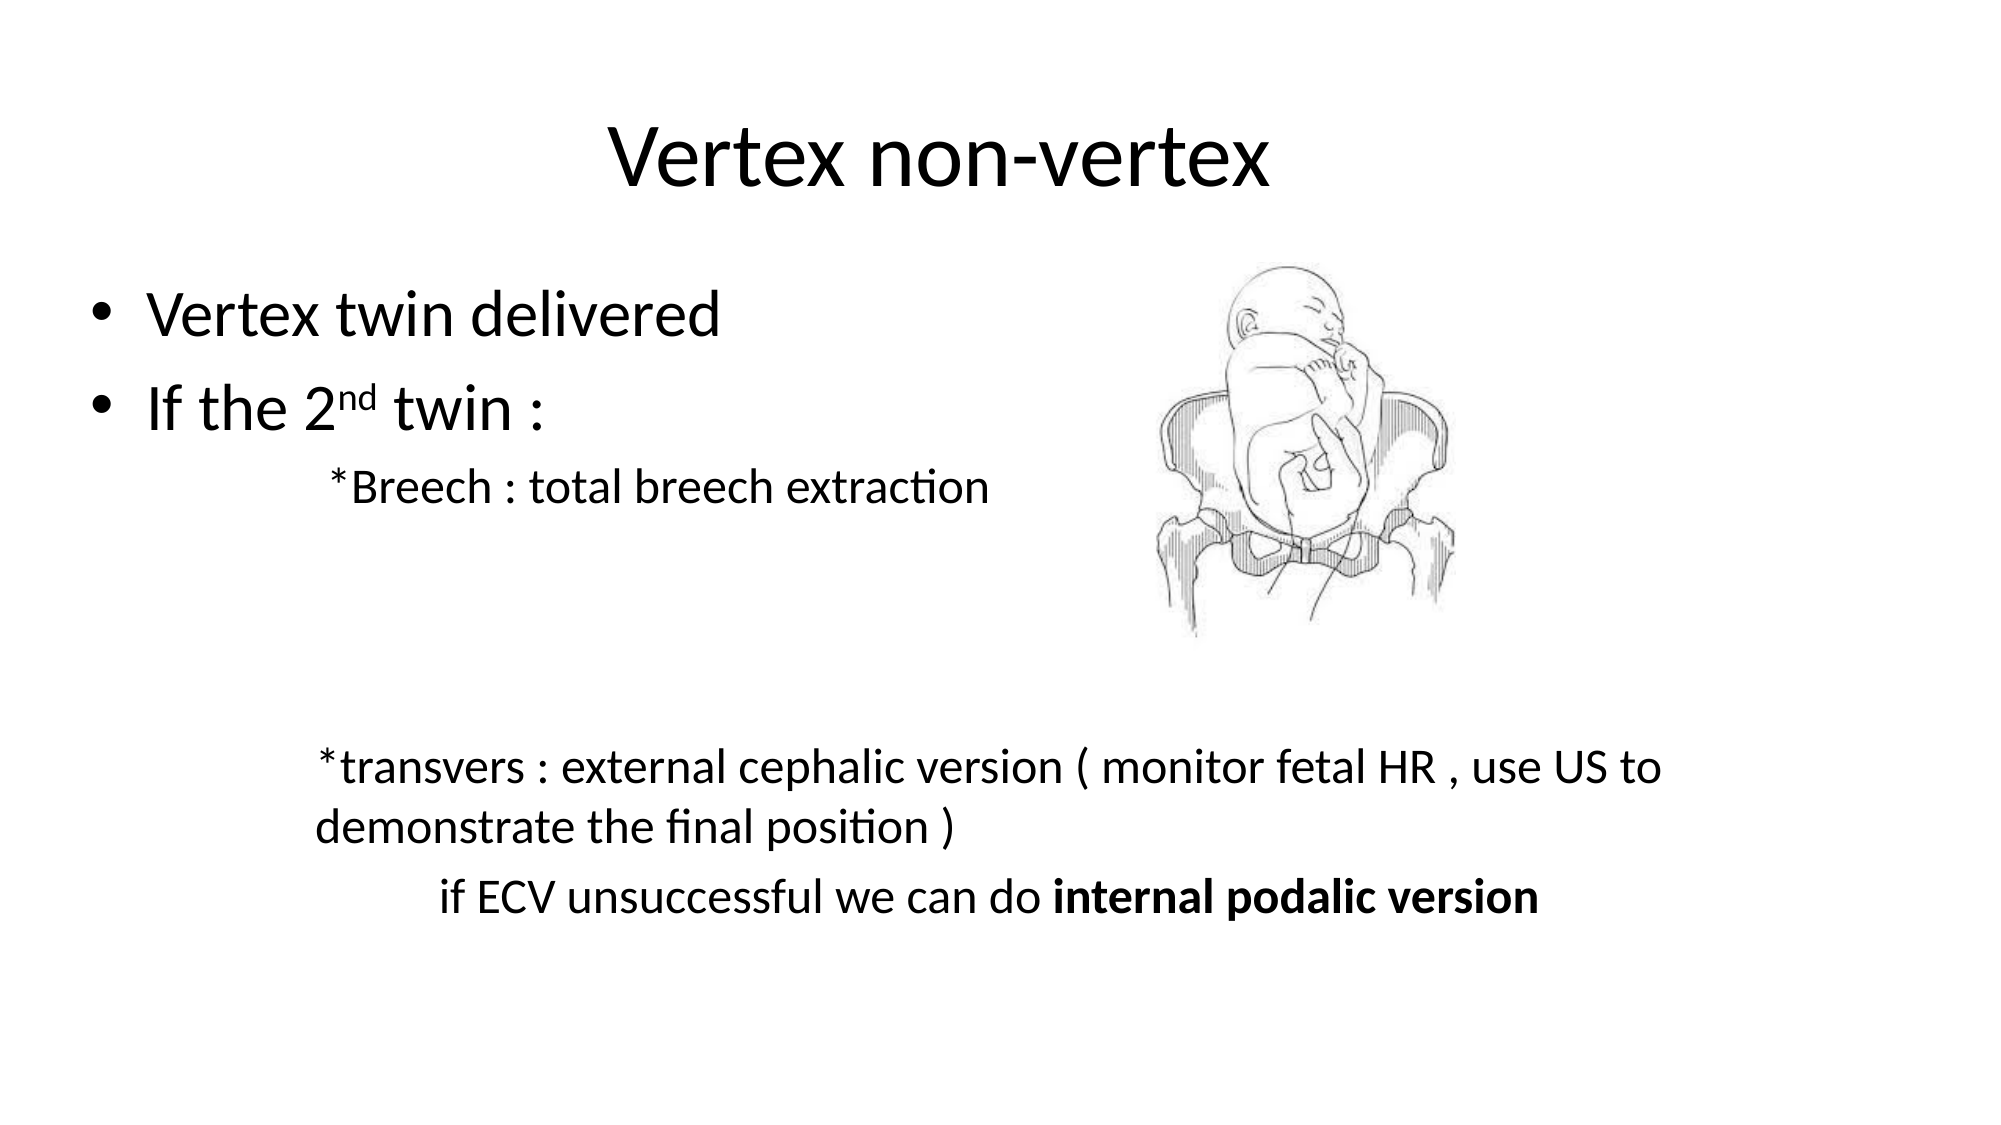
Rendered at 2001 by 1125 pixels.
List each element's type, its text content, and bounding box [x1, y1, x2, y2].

list Vertex twin delivered If the 2nd twin : *Breech : total breech extraction *transvers : external cephalic version ( monitor fetal HR , use US to demonstrate the final position ) if ECV unsuccessful we can do internal podalic version [75, 262, 1753, 1005]
picture [1144, 262, 1456, 658]
title Vertex non-vertex [275, 56, 1625, 244]
